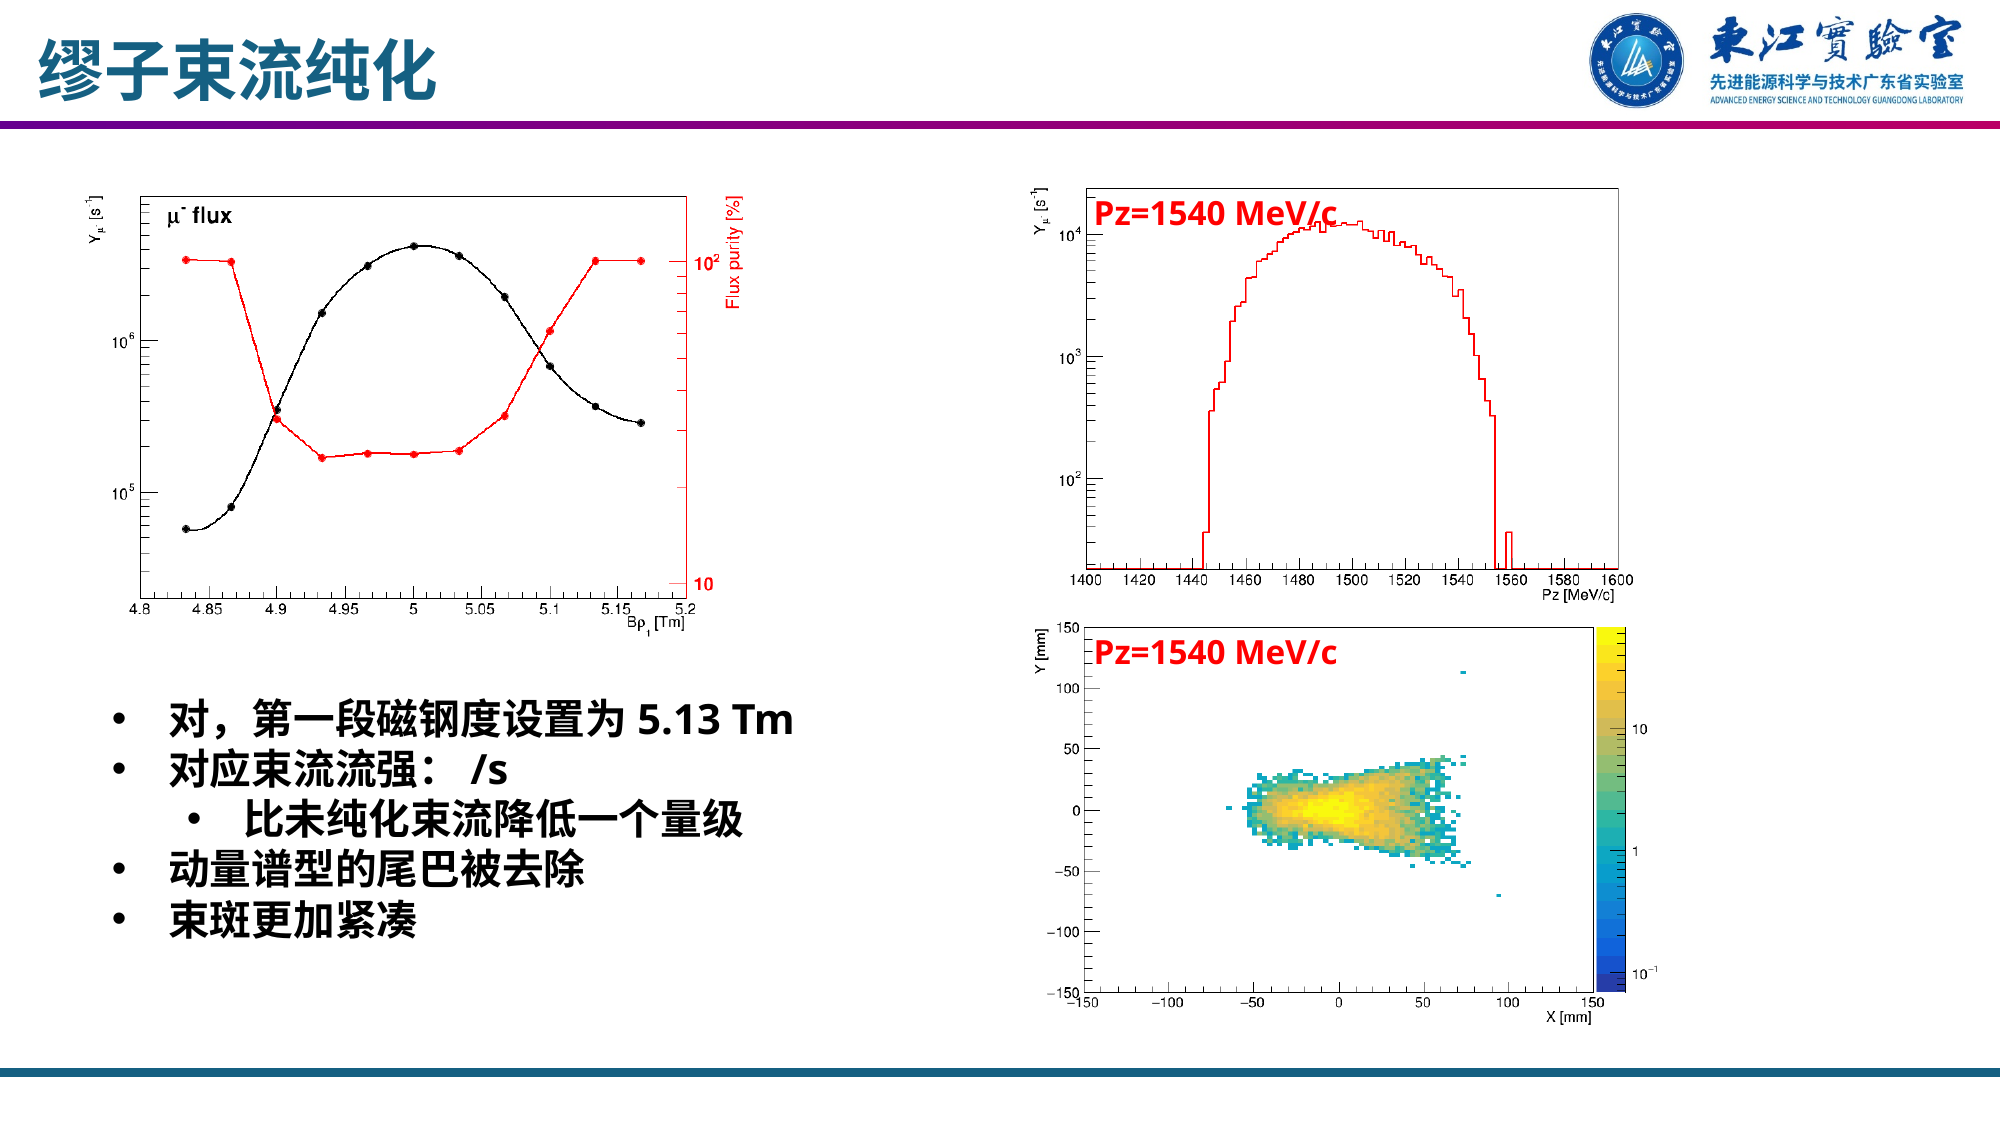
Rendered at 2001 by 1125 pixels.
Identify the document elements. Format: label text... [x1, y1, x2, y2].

text_box 缪子束流纯化 [22, 21, 1353, 116]
picture [1581, 0, 1972, 120]
picture [72, 146, 754, 637]
text_box [0, 1068, 2000, 1077]
picture [1020, 140, 1684, 1039]
text_box [0, 120, 2000, 130]
